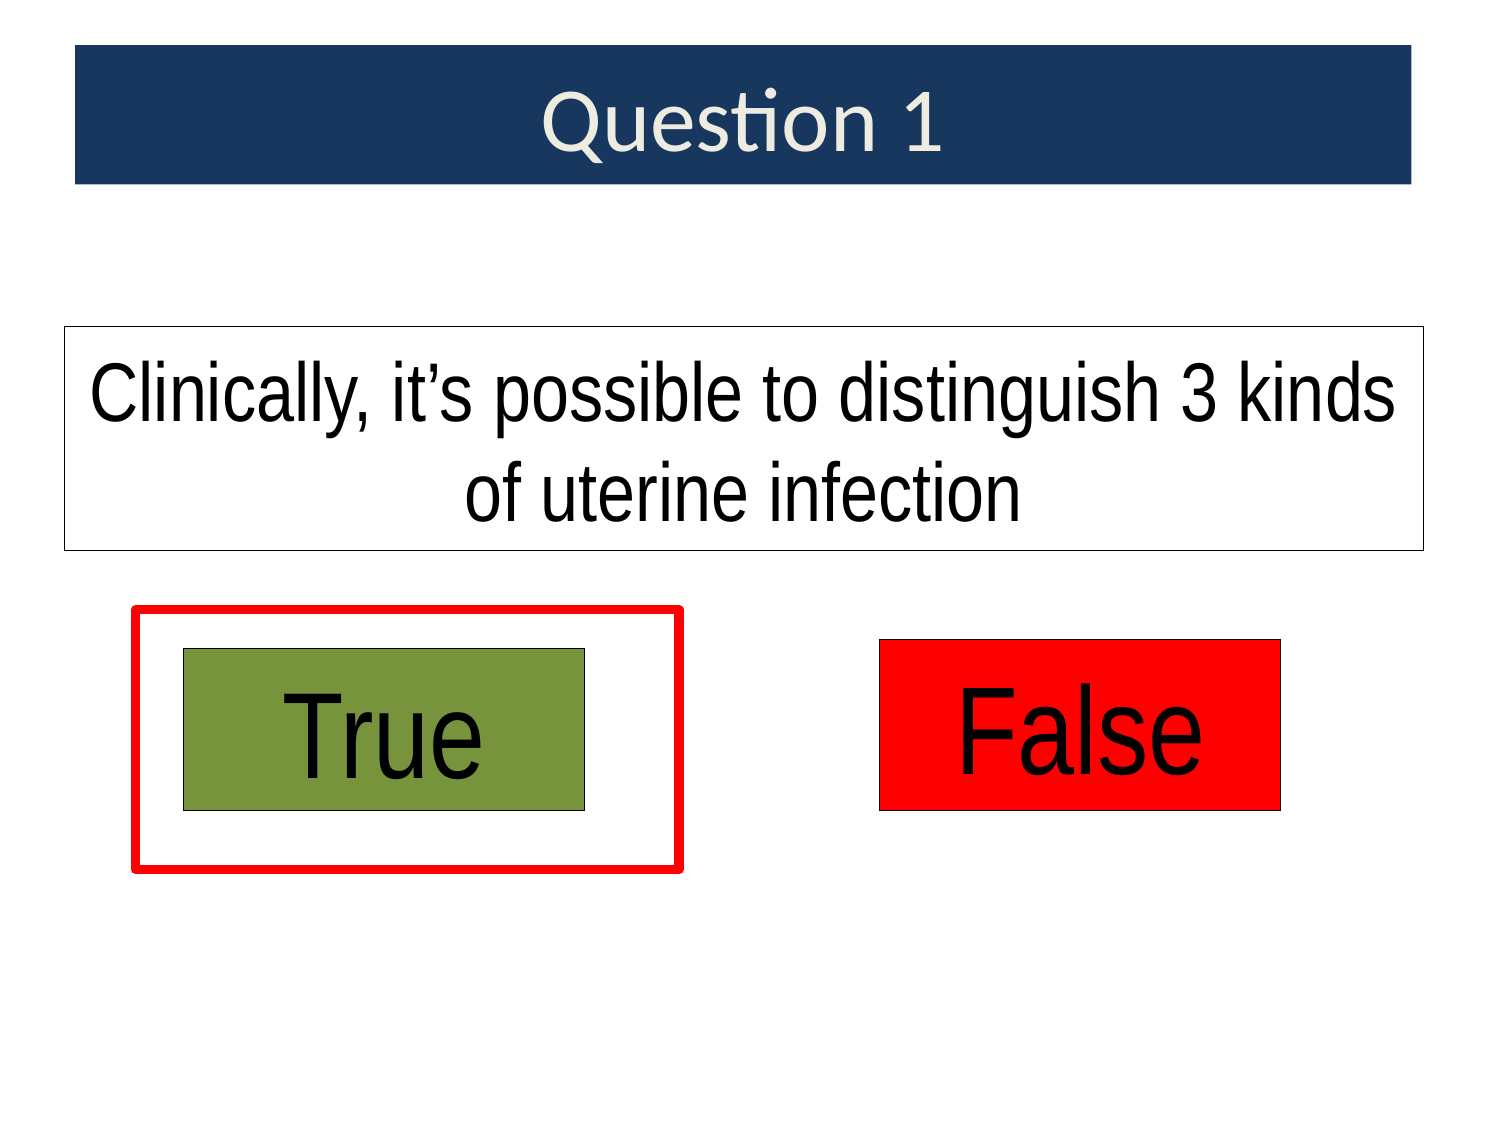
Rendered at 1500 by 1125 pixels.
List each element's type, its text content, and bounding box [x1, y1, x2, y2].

title Question 1 [75, 45, 1412, 185]
text_box [134, 608, 681, 872]
text_box Clinically, it’s possible to distinguish 3 kinds of uterine infection [64, 326, 1424, 551]
text_box False [879, 639, 1281, 811]
